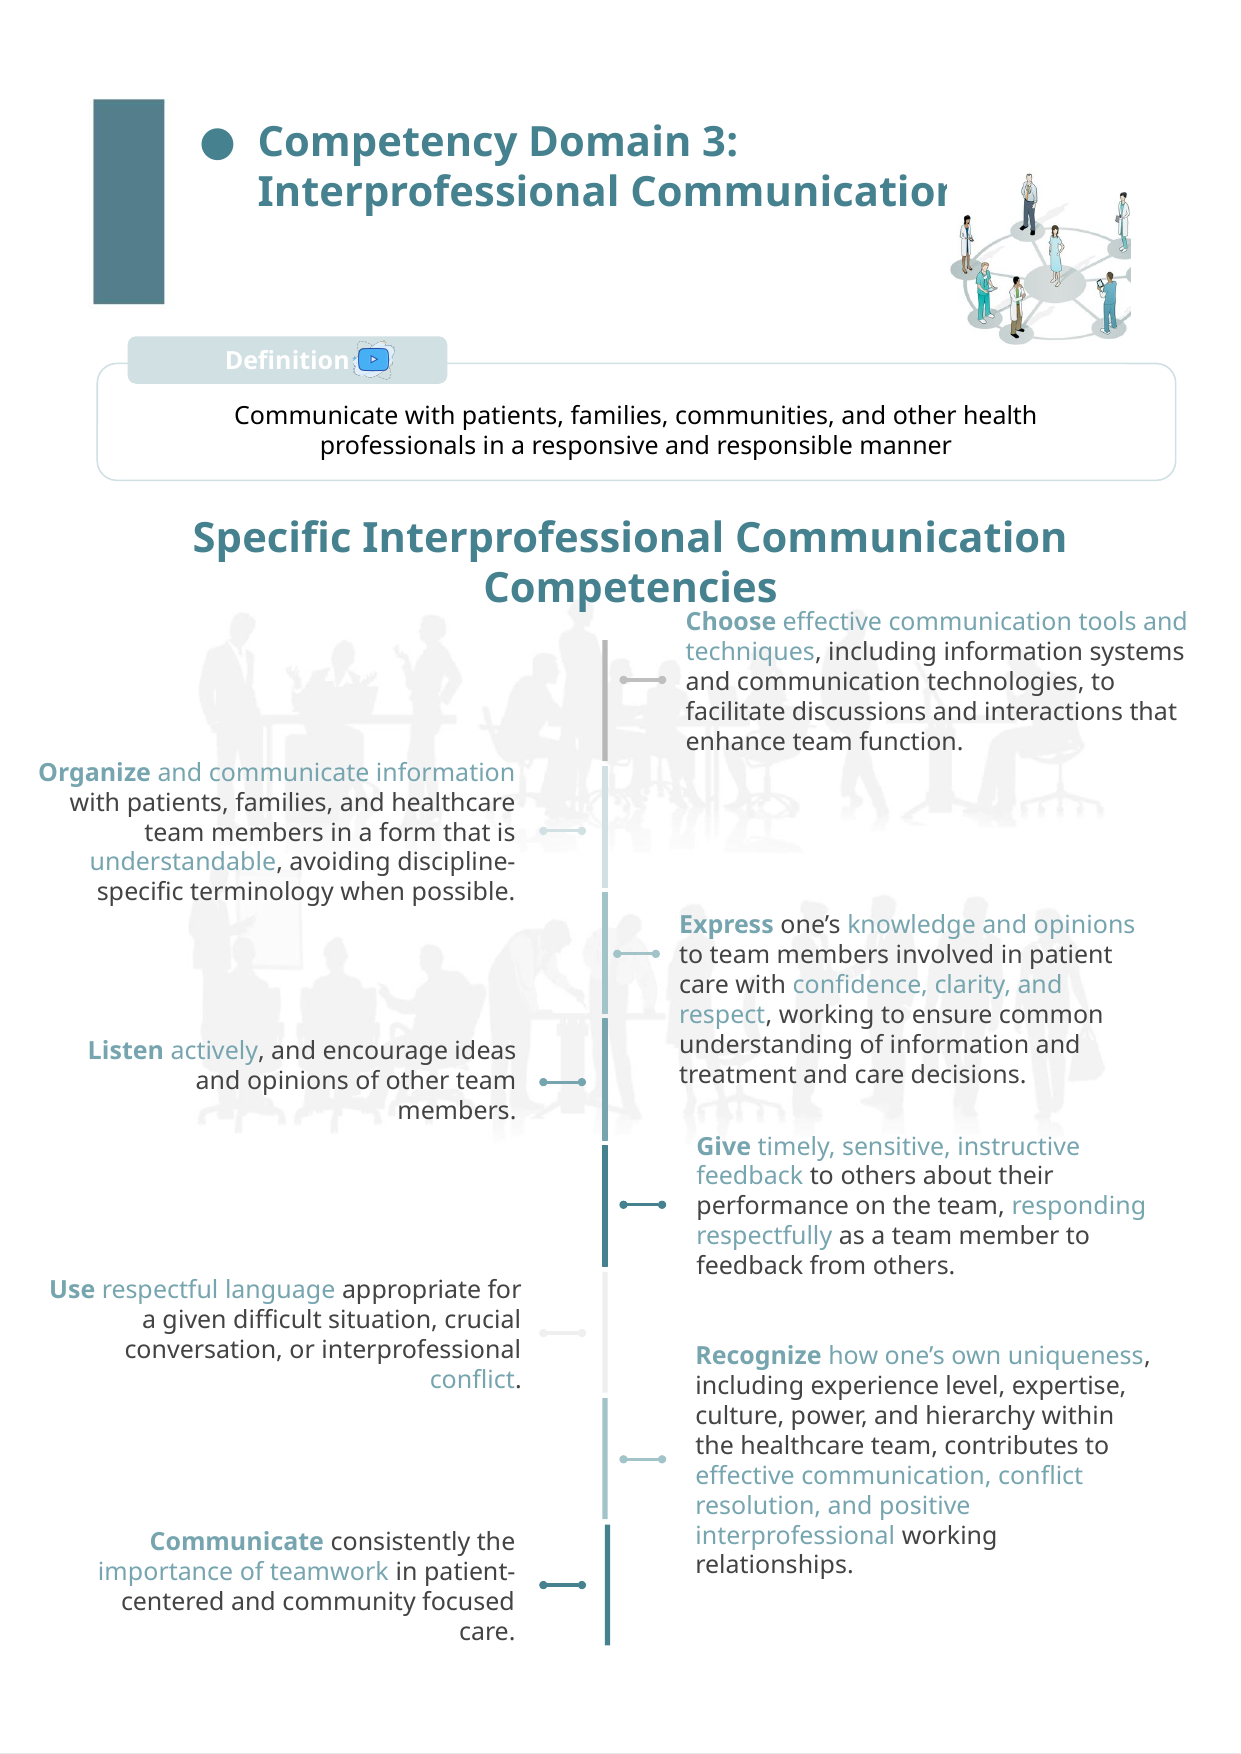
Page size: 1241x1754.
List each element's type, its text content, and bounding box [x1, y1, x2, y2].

text_box Give timely, sensitive, instructive feedback to others about their performance on the team, responding respectfully as a team member to feedback from others. [672, 1108, 1190, 1301]
text_box [602, 1019, 608, 1141]
text_box Communicate consistently the importance of teamwork in patient-centered and community focused care. [50, 1508, 539, 1662]
text_box [602, 1398, 608, 1520]
text_box Choose effective communication tools and techniques, including information systems and communication technologies, to facilitate discussions and interactions that enhance team function. [662, 594, 1220, 767]
picture [0, 0, 1241, 1754]
text_box Express one’s knowledge and opinions to team members involved in patient care with confidence, clarity, and respect, working to ensure common understanding of information and treatment and care decisions. [655, 912, 1174, 1085]
text_box Organize and communicate information with patients, families, and healthcare team members in a form that is understandable, avoiding discipline-specific terminology when possible. [0, 759, 539, 903]
text_box Listen actively, and encourage ideas and opinions of other team members. [50, 1016, 539, 1143]
text_box [604, 1524, 611, 1646]
text_box [602, 1145, 608, 1267]
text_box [96, 336, 1176, 481]
text_box [602, 640, 608, 761]
text_box Recognize how one’s own uniqueness, including experience level, expertise, culture, power, and hierarchy within the healthcare team, contributes to effective communication, conflict resolution, and positive interprofessional working relationships. [667, 1324, 1185, 1594]
text_box [602, 892, 608, 1014]
text_box [602, 1271, 608, 1393]
text_box Specific Interprofessional Communication Competencies [54, 534, 1207, 588]
text_box Competency Domain 3: Interprofessional Communication [167, 106, 1094, 223]
text_box Use respectful language appropriate for a given difficult situation, crucial conversation, or interprofessional conflict. [25, 1270, 543, 1397]
text_box [602, 766, 608, 888]
